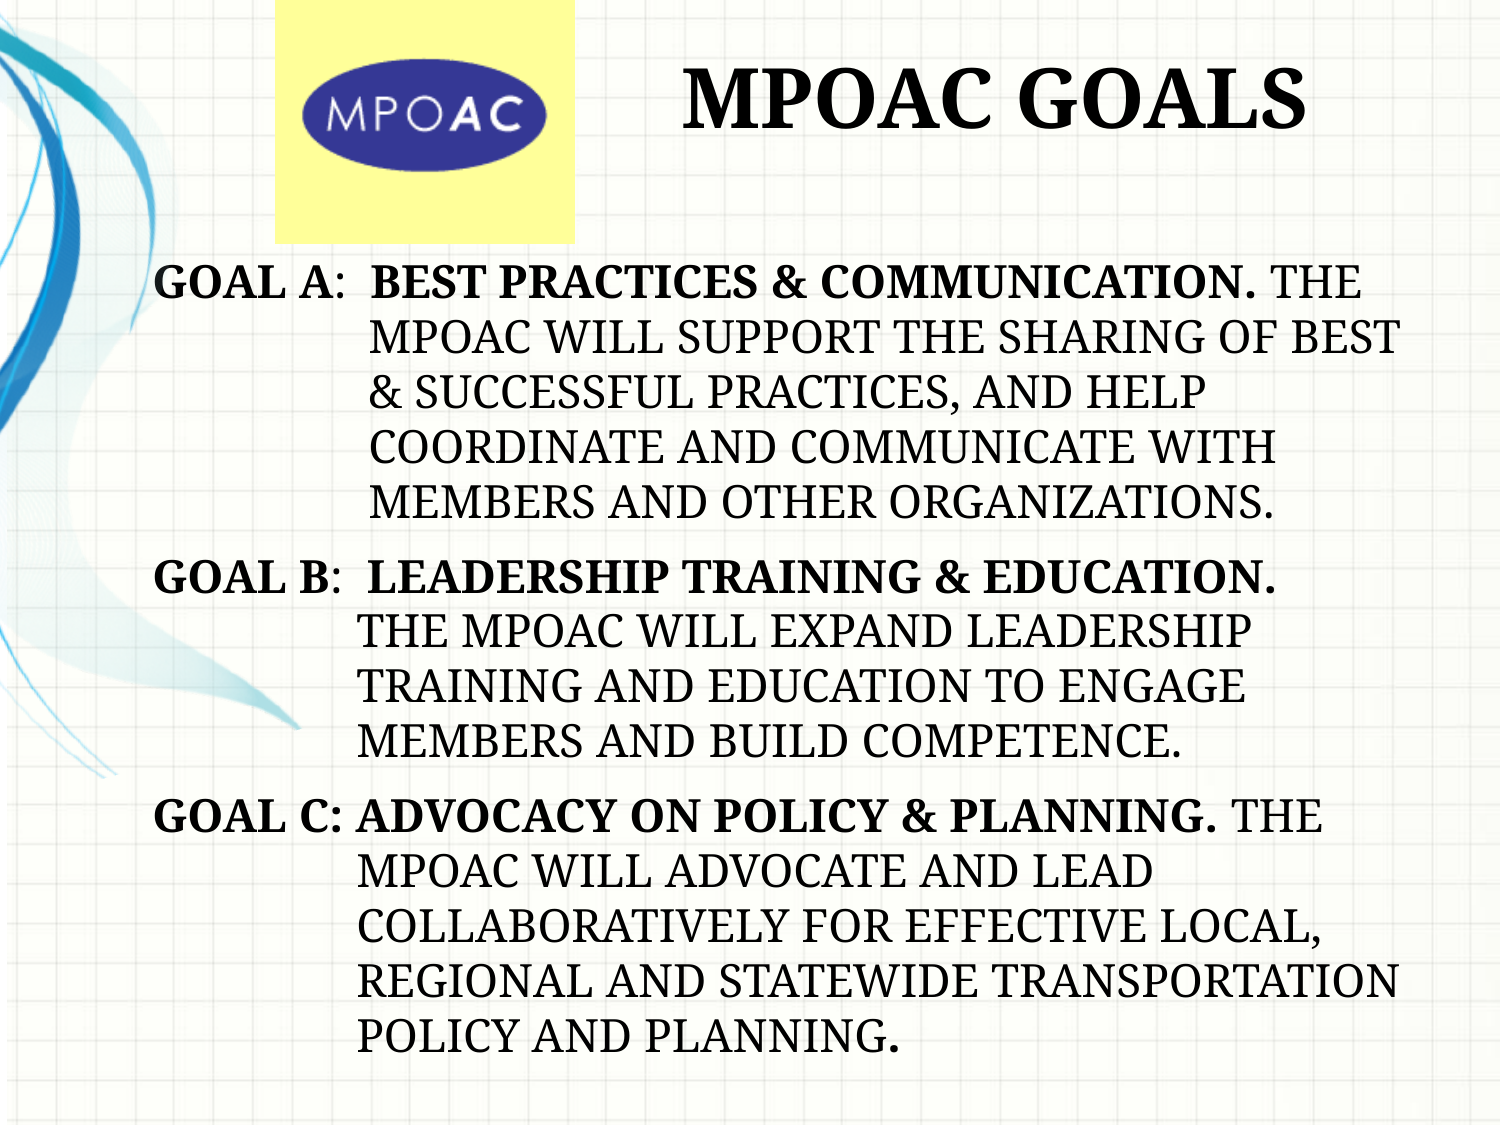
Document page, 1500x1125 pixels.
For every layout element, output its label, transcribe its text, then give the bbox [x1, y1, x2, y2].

text_box MPOAC Goals [612, 37, 1400, 253]
text_box Goal A: Best Practices & Communication. The MPOAC will support the sharing of best & Successful practices, and help coordinate and communicate with Members and other organizations. Goal B: Leadership Training & Education. The MPOAC will expand leadership training and education to engage members and build competence. Goal C: Advocacy on Policy & Planning. The MPOAC will advocate and lead collaboratively for effective local, regional and statewidE transportation policy and planning. [137, 224, 1500, 1013]
picture [0, 0, 1500, 1125]
